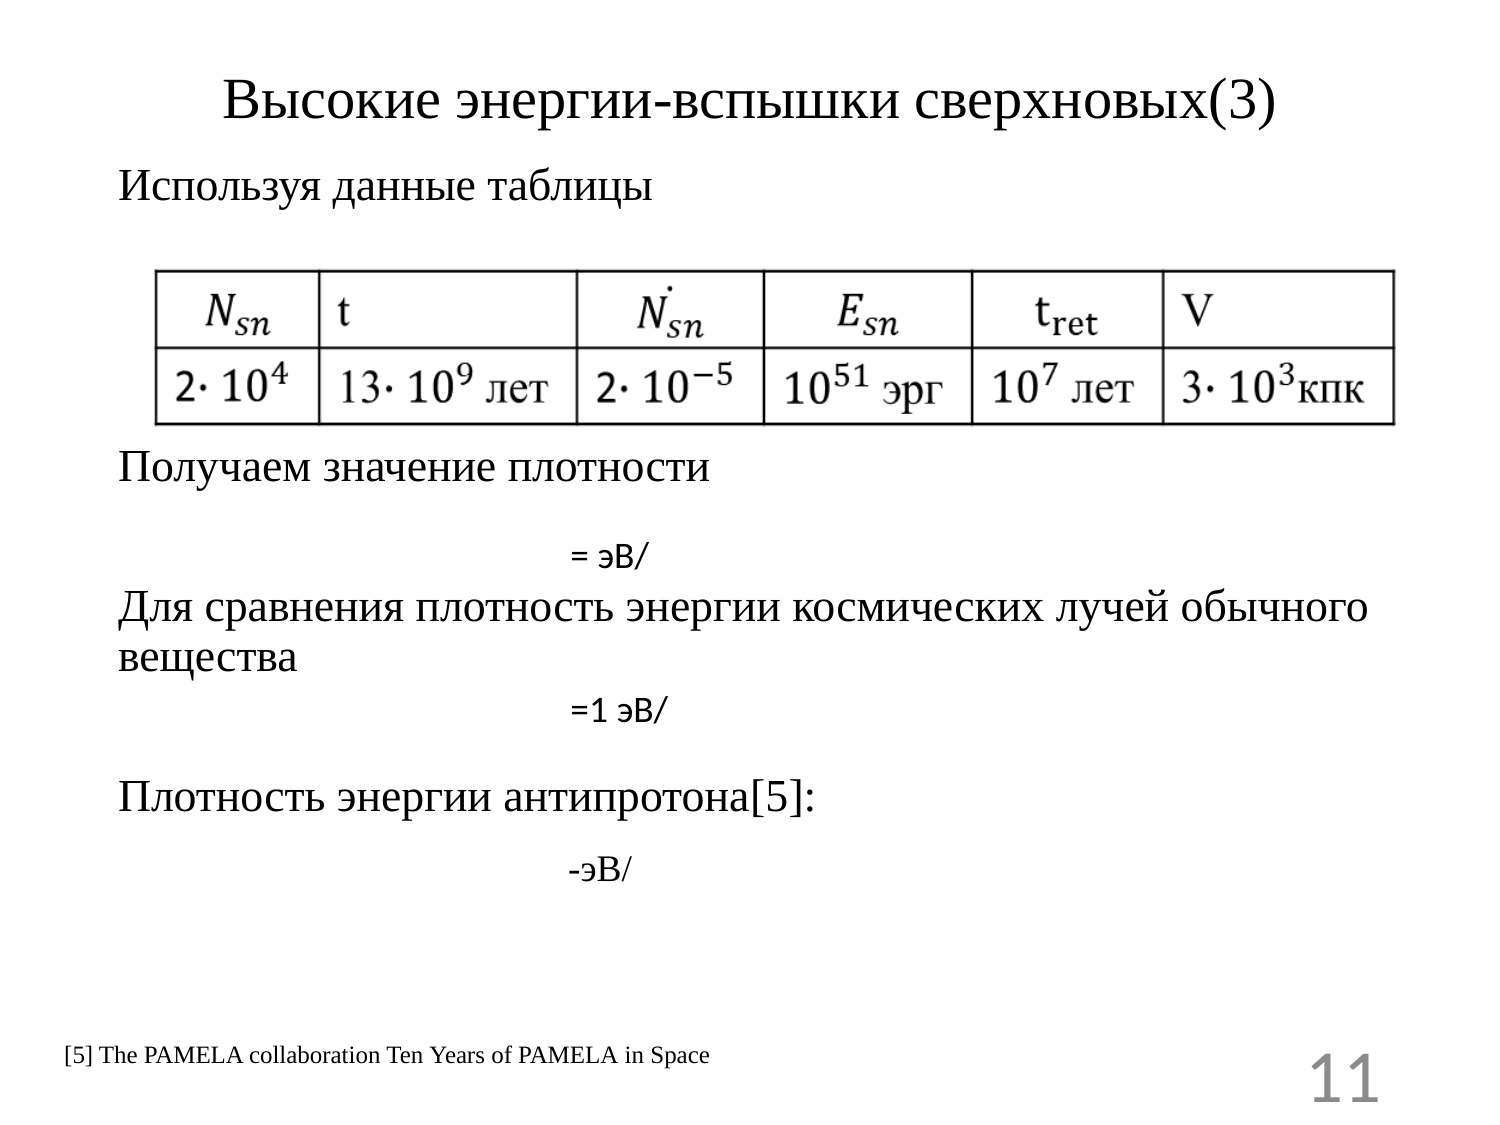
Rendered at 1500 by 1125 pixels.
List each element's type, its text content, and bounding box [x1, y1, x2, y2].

text_box [5] The PAMELA collaboration Ten Years of PAMELA in Space [49, 1031, 1092, 1077]
title Высокие энергии-вспышки сверхновых(3) [103, 23, 1397, 176]
picture [154, 264, 1397, 444]
slide_number 11 [1059, 1042, 1397, 1103]
